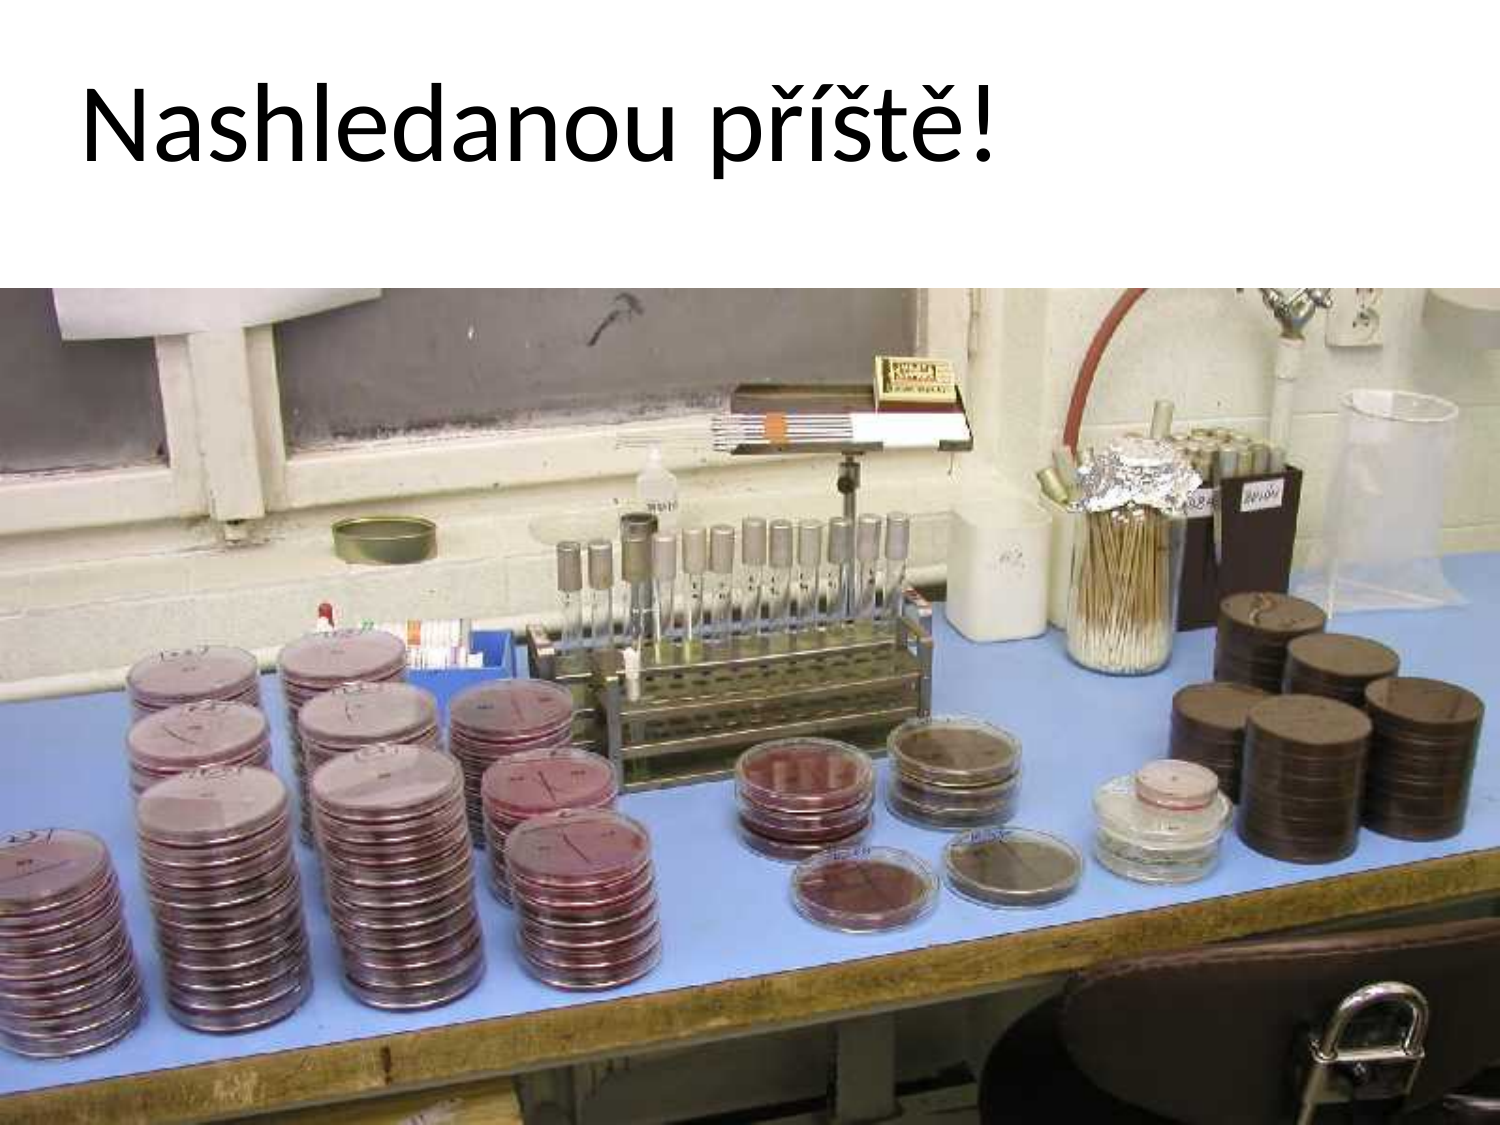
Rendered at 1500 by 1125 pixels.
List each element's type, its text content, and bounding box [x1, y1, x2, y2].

title Nashledanou příště! [64, 31, 1093, 202]
picture [0, 288, 1500, 1125]
